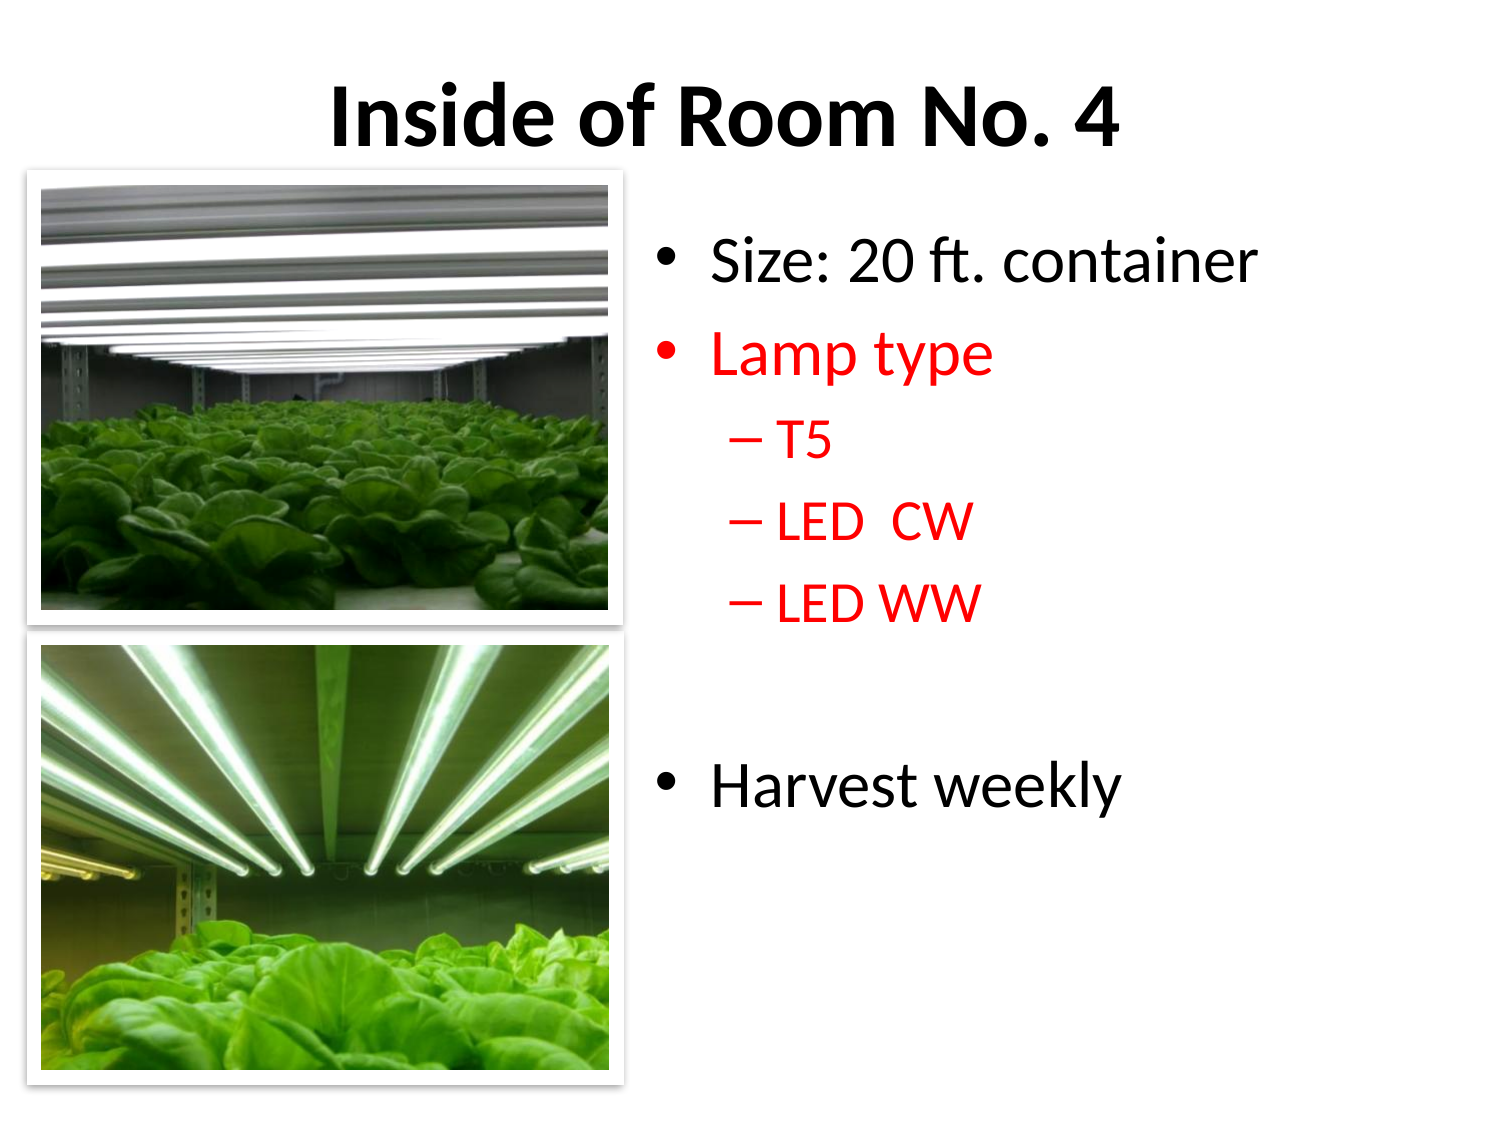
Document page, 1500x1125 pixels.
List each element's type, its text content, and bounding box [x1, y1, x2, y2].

picture [41, 644, 610, 1071]
title Inside of Room No. 4 [110, 0, 1341, 173]
picture [41, 184, 609, 611]
list Size: 20 ft. container Lamp type T5 LED CW LED WW Harvest weekly [639, 208, 1388, 1071]
